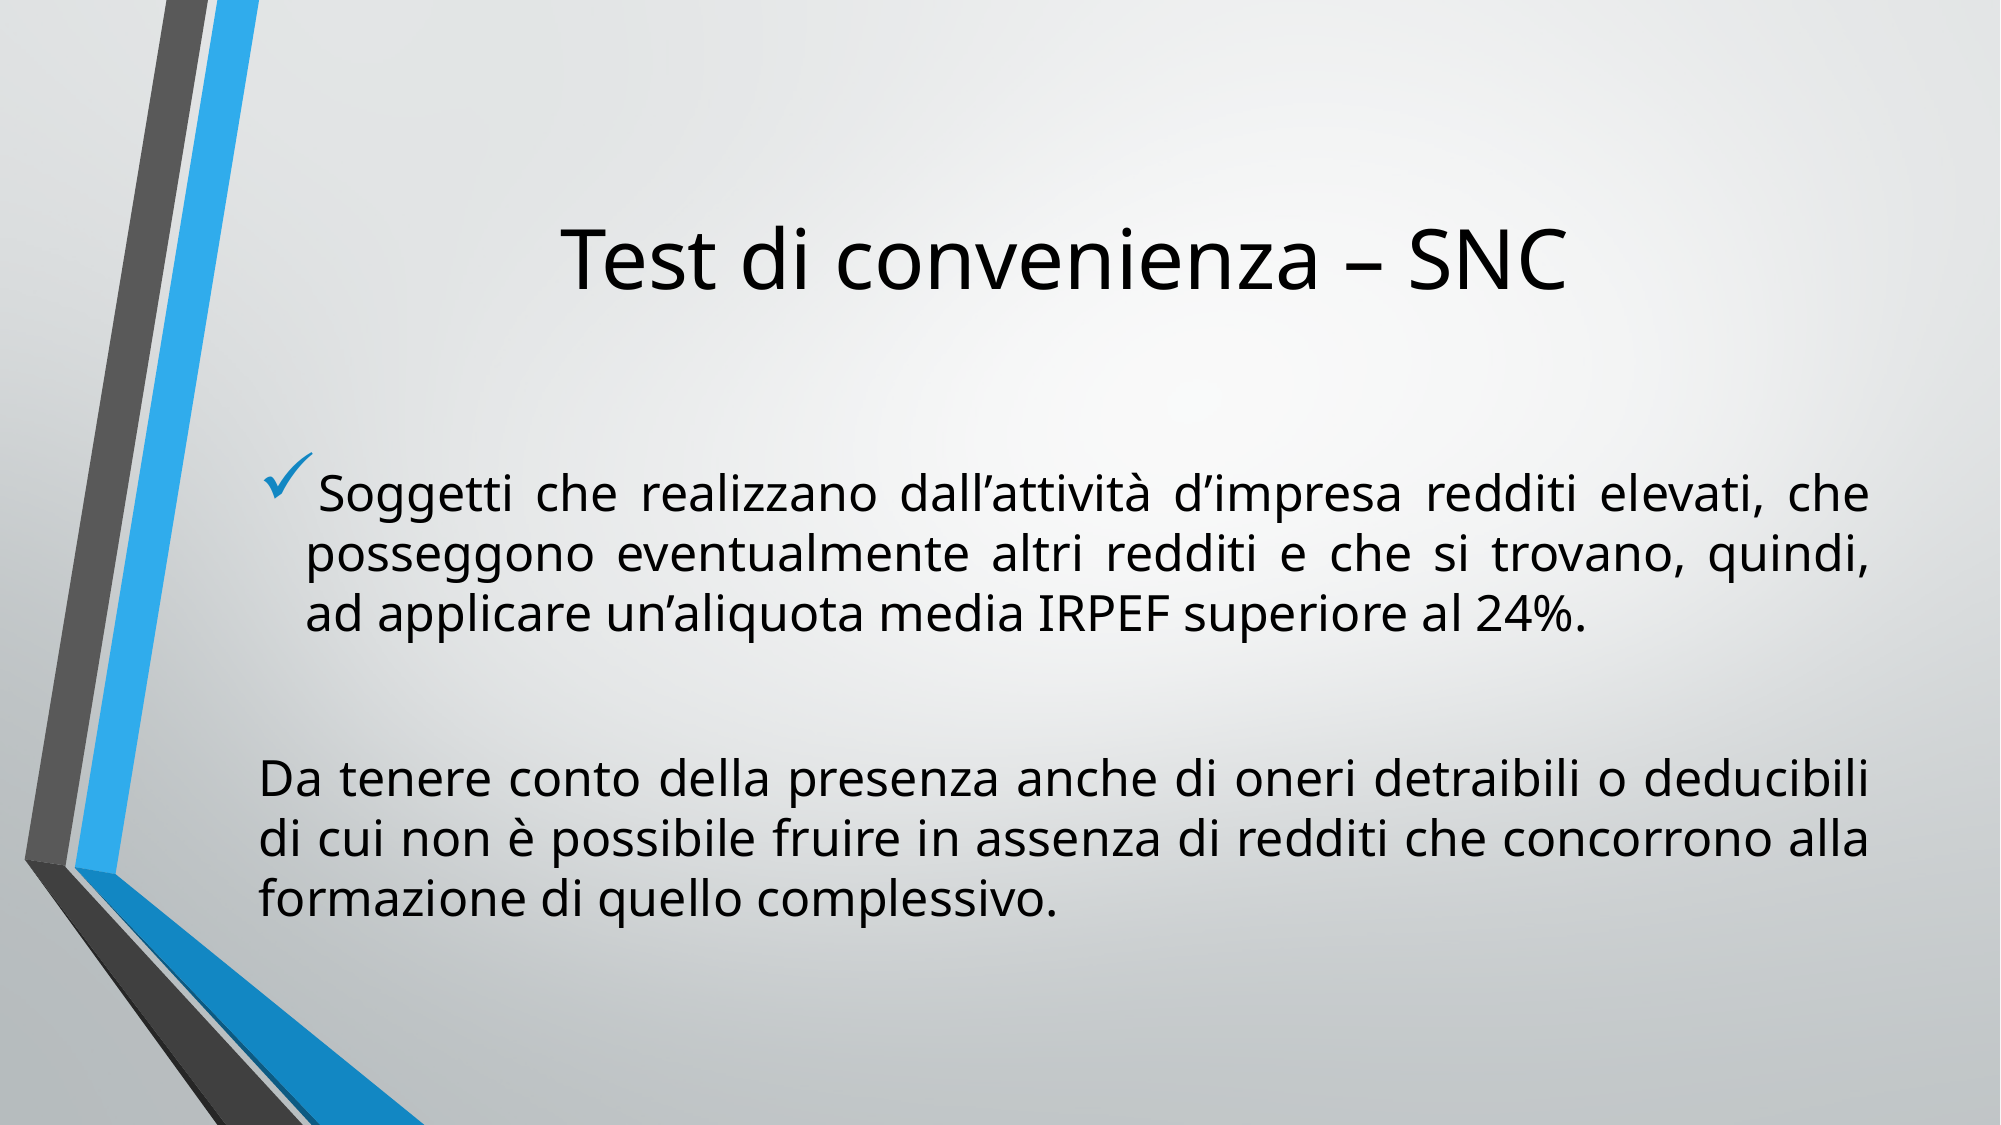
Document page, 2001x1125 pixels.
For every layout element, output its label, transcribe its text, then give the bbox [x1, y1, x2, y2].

title Test di convenienza – SNC [243, 112, 1887, 400]
list Soggetti che realizzano dall’attività d’impresa redditi elevati, che posseggono eventualmente altri redditi e che si trovano, quindi, ad applicare un’aliquota media IRPEF superiore al 24%. Da tenere conto della presenza anche di oneri detraibili o deducibili di cui non è possibile fruire in assenza di redditi che concorrono alla formazione di quello complessivo. [243, 437, 1887, 950]
